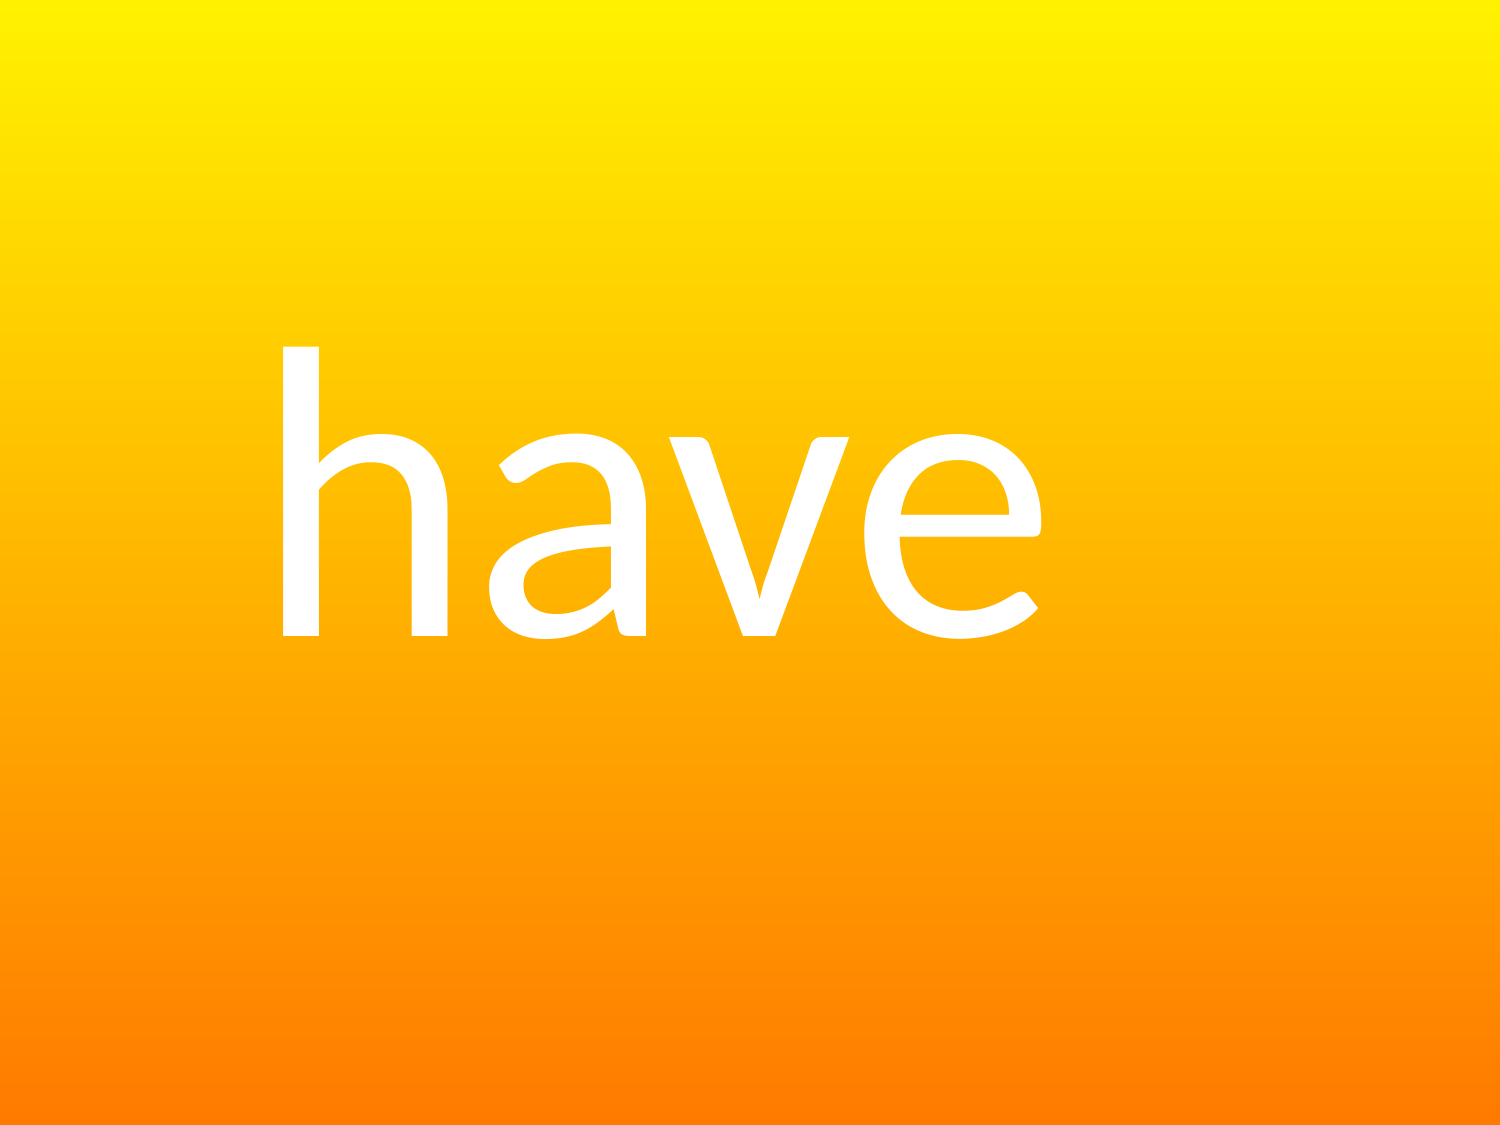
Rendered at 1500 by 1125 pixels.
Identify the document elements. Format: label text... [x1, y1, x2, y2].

title have [112, 349, 1388, 591]
